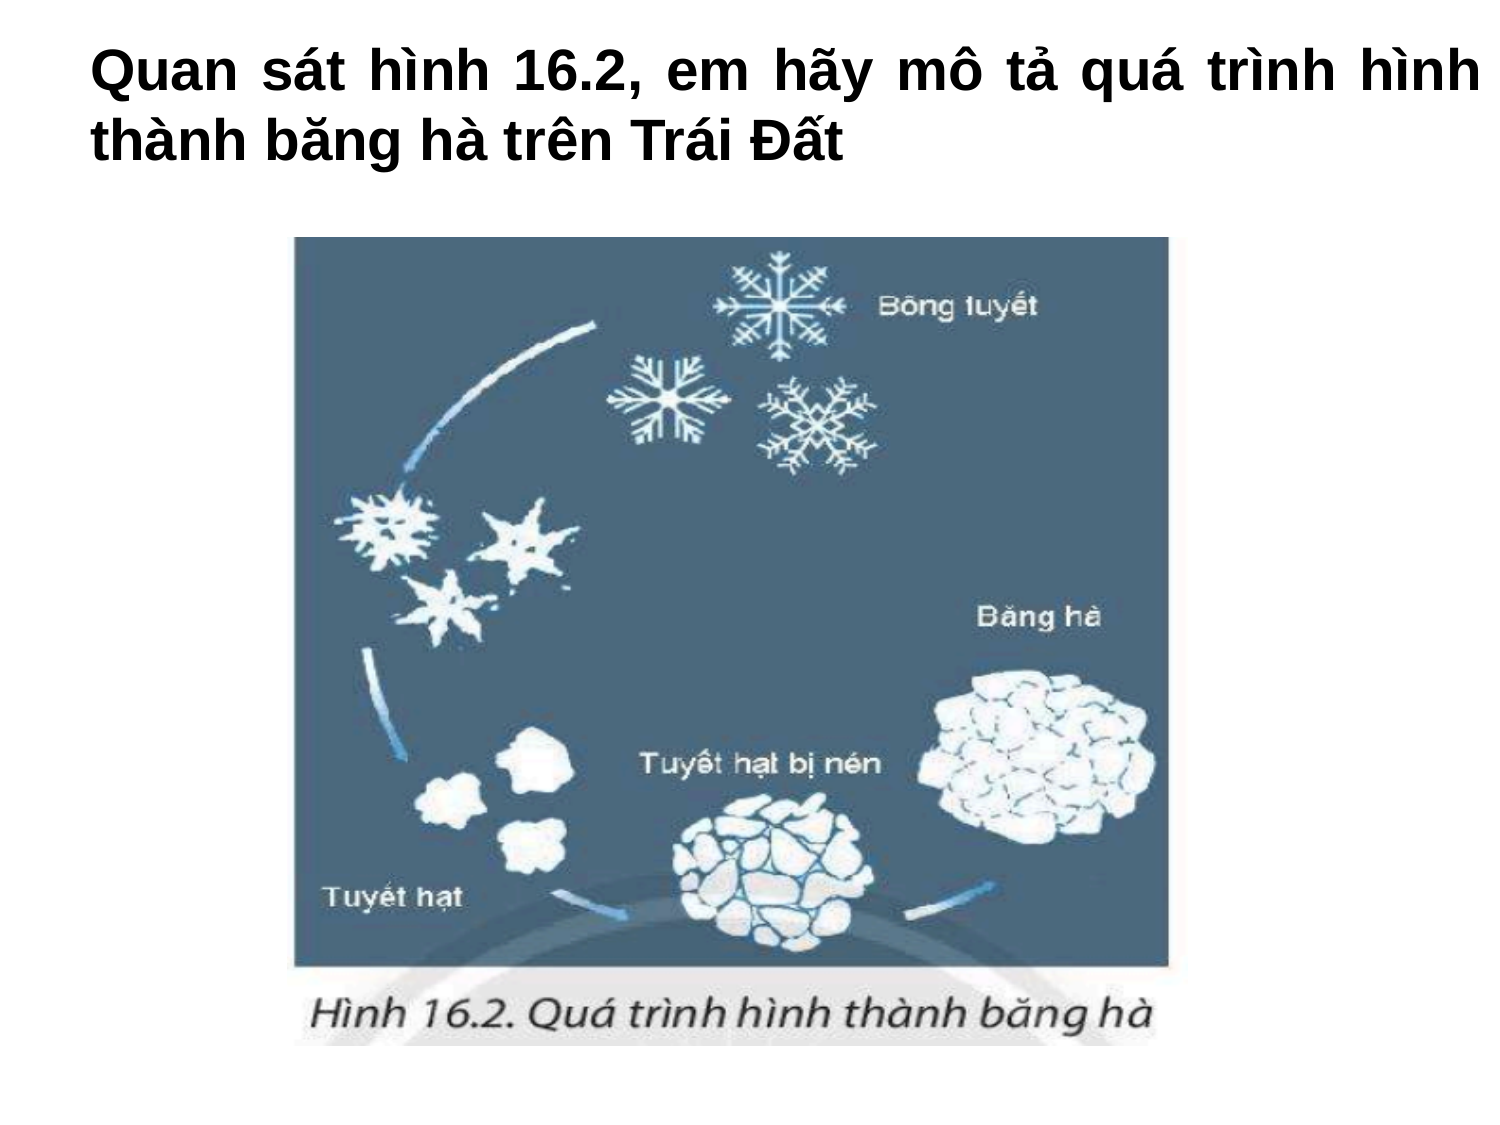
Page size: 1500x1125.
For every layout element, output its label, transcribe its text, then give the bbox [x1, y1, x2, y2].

picture [287, 237, 1188, 1046]
text_box Quan sát hình 16.2, em hãy mô tả quá trình hình thành băng hà trên Trái Đất [75, 24, 1499, 180]
